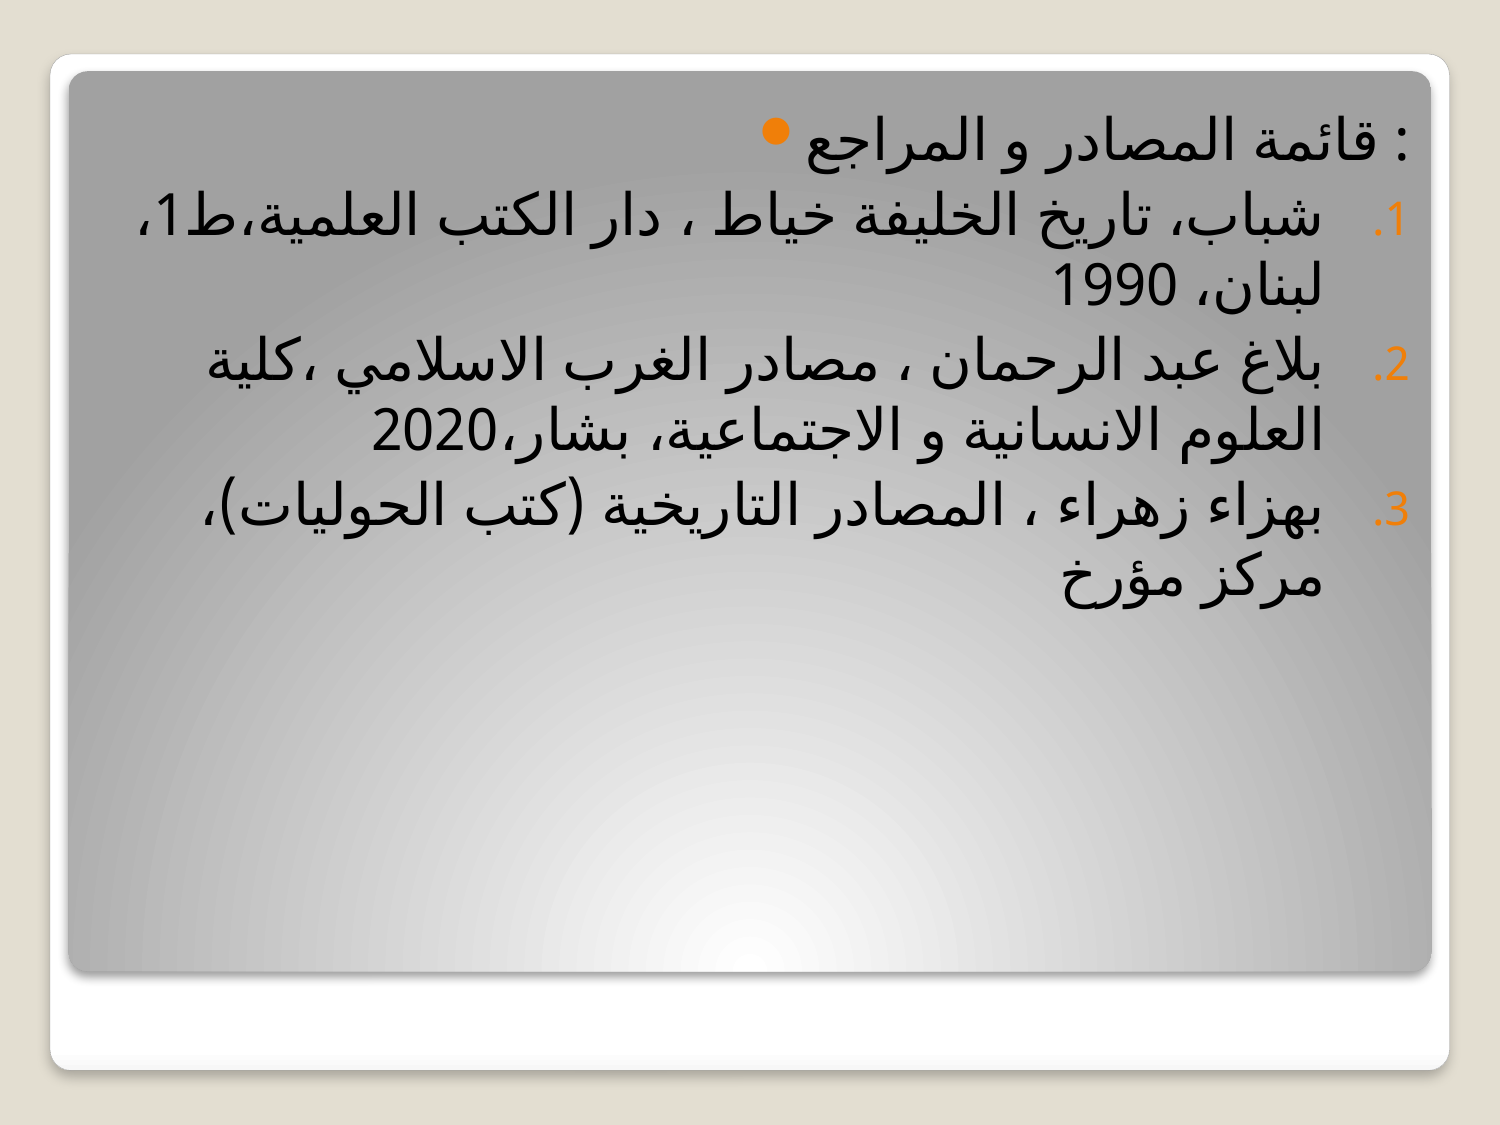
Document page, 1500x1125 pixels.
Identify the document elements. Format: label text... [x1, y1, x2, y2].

list قائمة المصادر و المراجع : شباب، تاريخ الخليفة خياط ، دار الكتب العلمية،ط1، لبنان، 1990 بلاغ عبد الرحمان ، مصادر الغرب الاسلامي ،كلية العلوم الانسانية و الاجتماعية، بشار،2020 بهزاء زهراء ، المصادر التاريخية (كتب الحوليات)، مركز مؤرخ [82, 86, 1425, 953]
